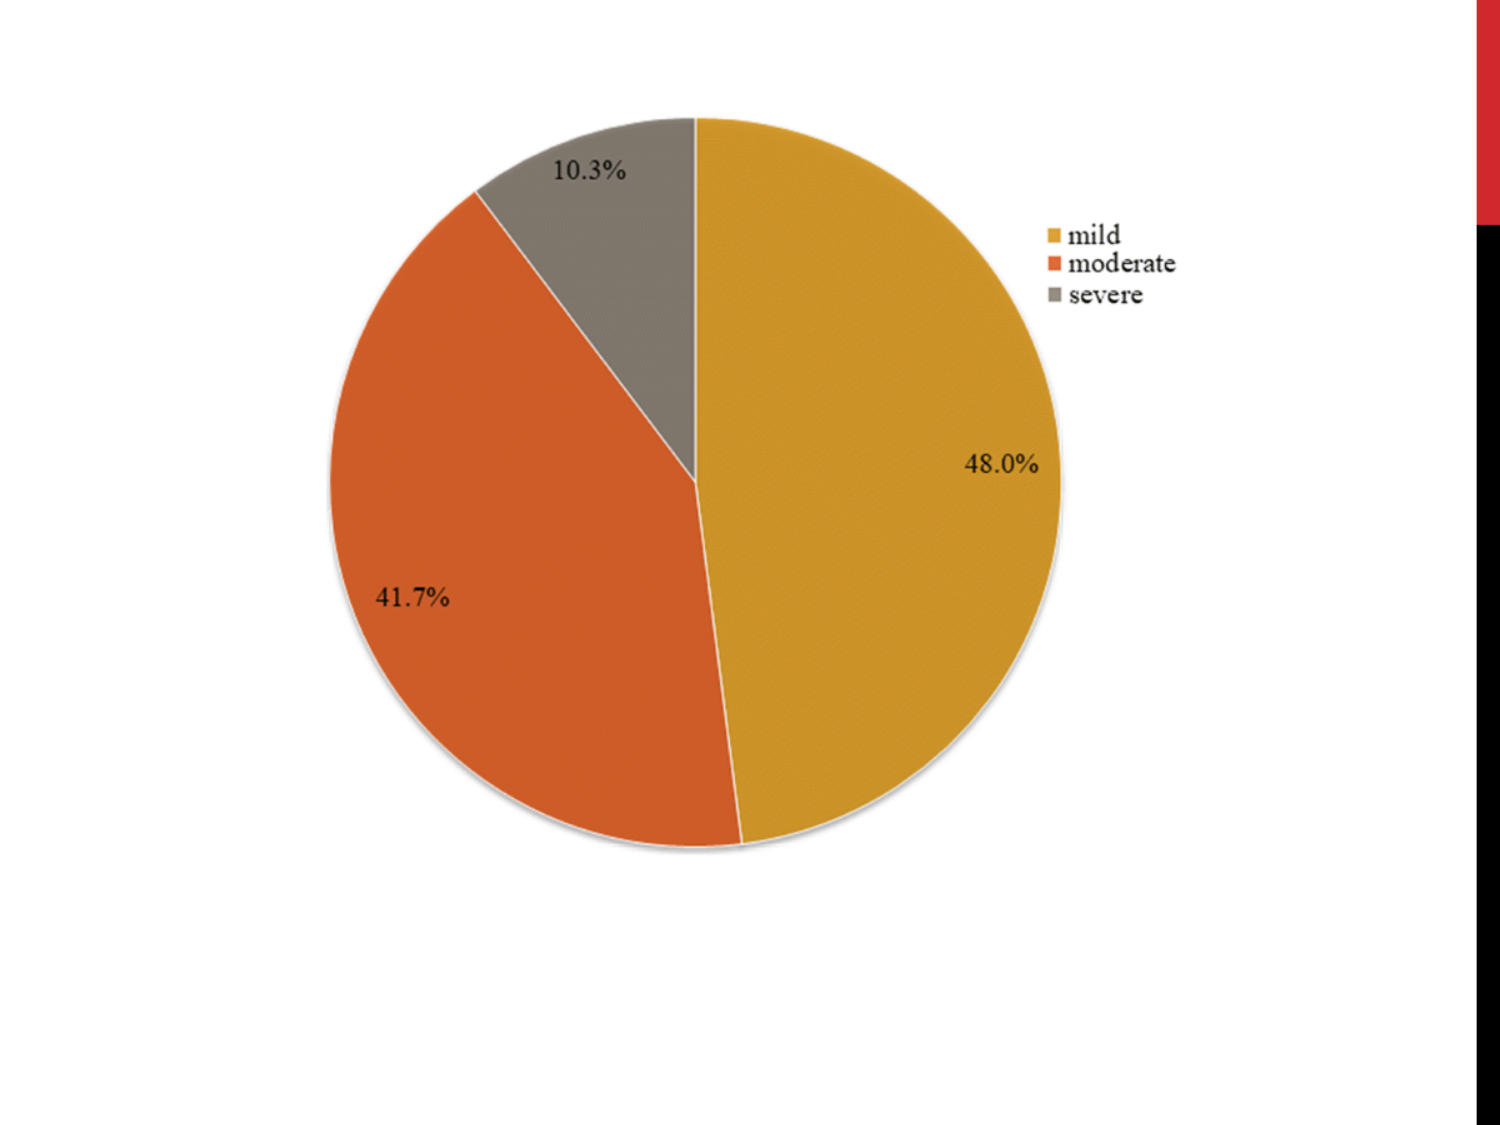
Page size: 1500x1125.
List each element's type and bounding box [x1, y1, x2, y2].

picture [324, 113, 1181, 859]
